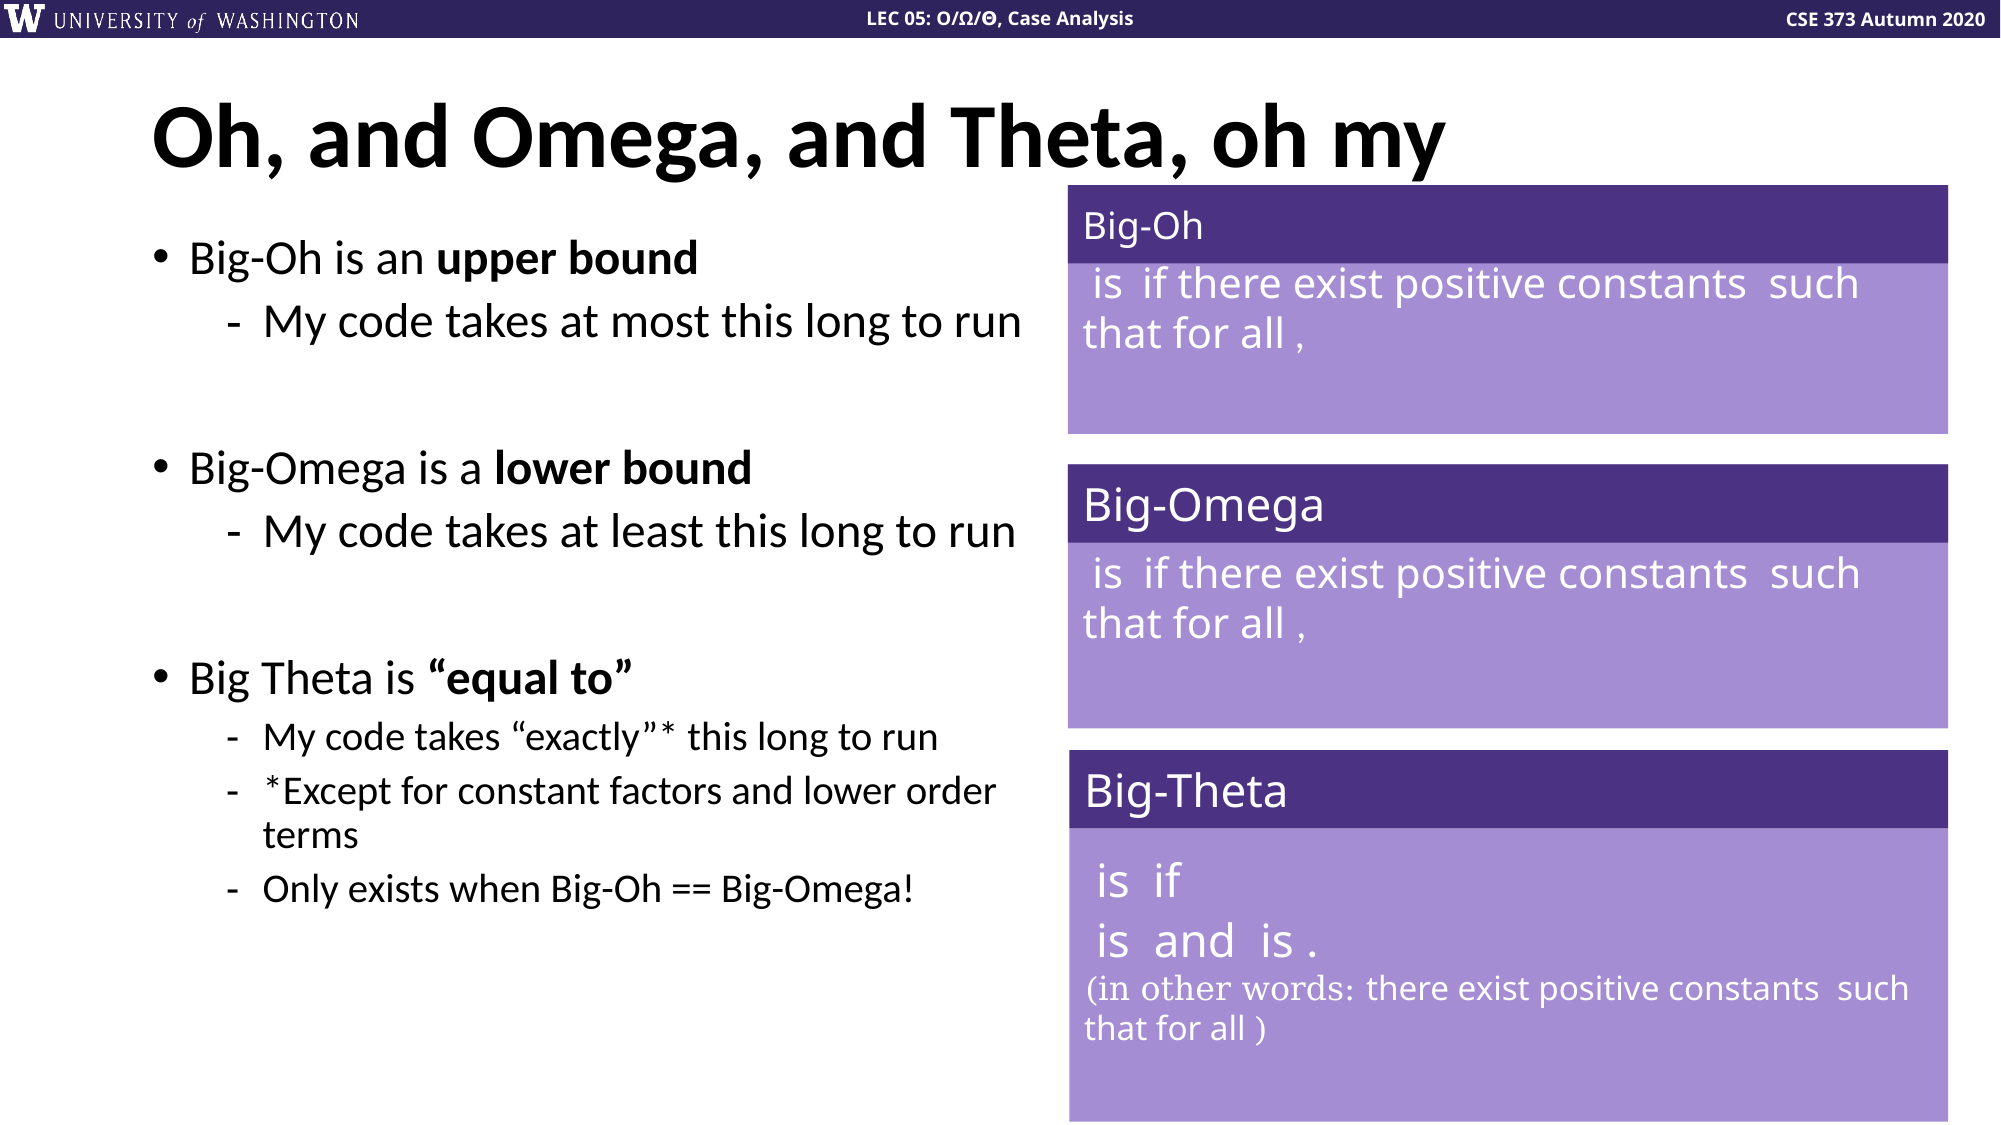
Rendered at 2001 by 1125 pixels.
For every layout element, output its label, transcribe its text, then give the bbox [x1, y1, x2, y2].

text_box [1067, 185, 1949, 434]
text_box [1067, 464, 1949, 729]
list Big-Oh is an upper bound My code takes at most this long to run Big-Omega is a lower bound My code takes at least this long to run Big Theta is “equal to” My code takes “exactly”* this long to run *Except for constant factors and lower order terms Only exists when Big-Oh == Big-Omega! [137, 224, 1042, 1014]
title Oh, and Omega, and Theta, oh my [137, 74, 1863, 200]
picture [4, 4, 358, 33]
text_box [1069, 750, 1949, 1122]
